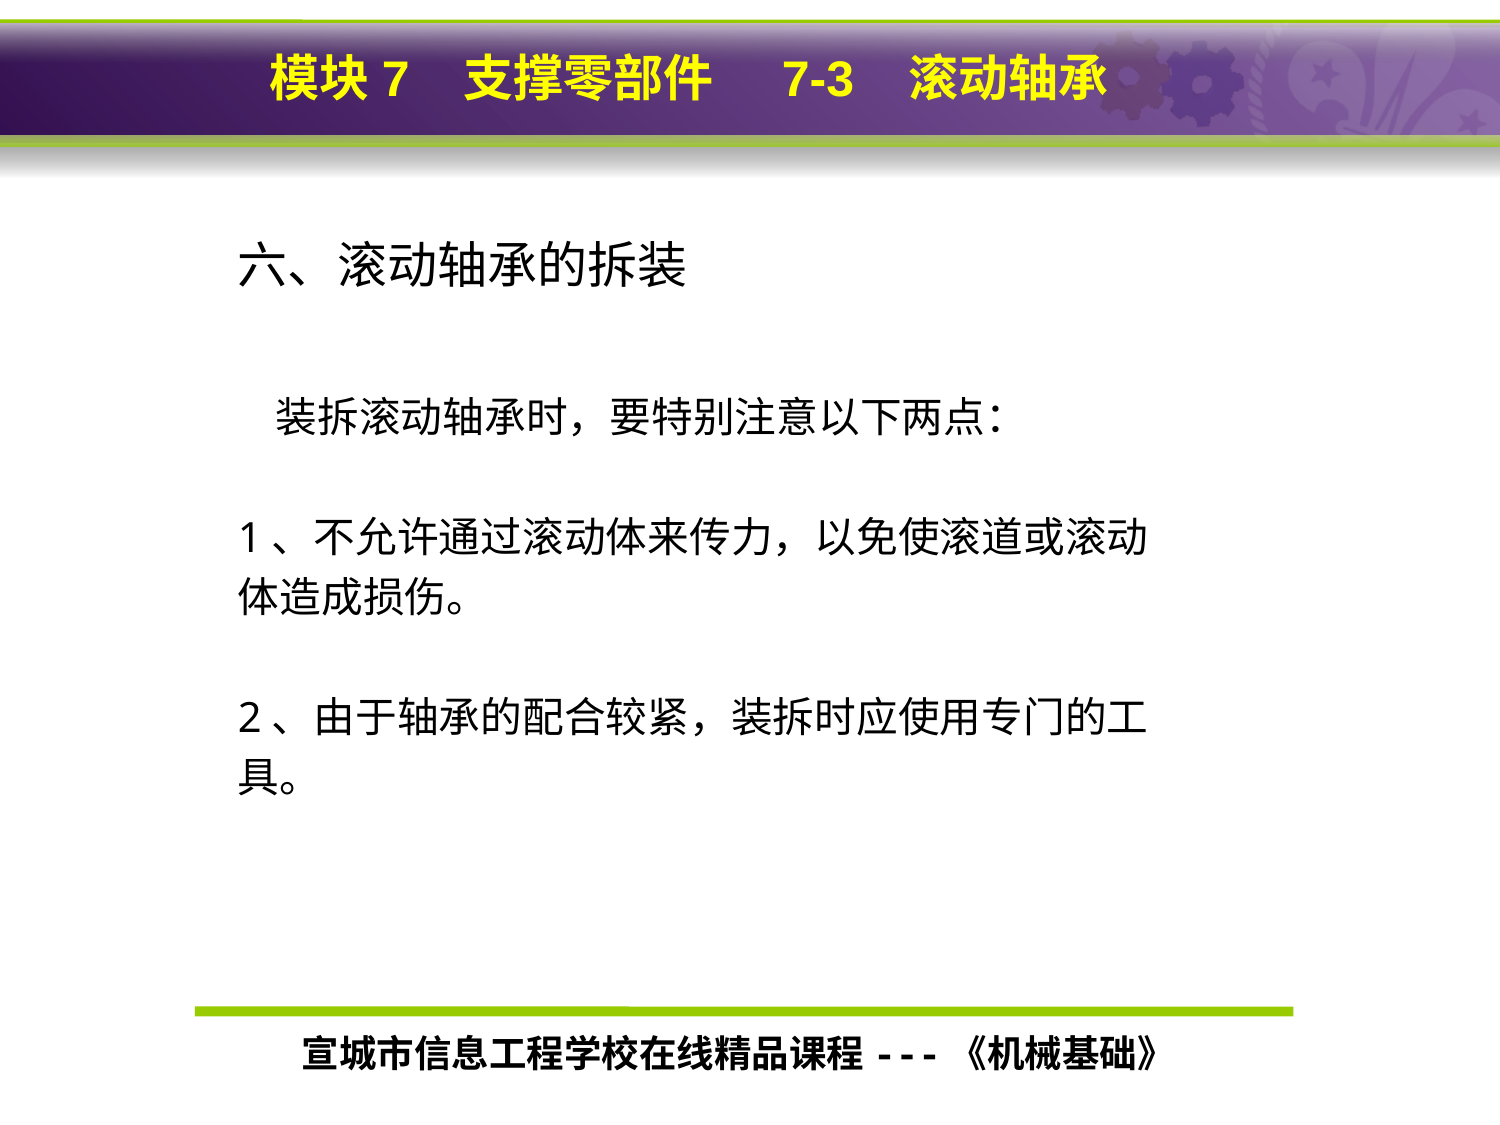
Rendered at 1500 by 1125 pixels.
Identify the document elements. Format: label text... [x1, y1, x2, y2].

text_box 装拆滚动轴承时，要特别注意以下两点： 1、不允许通过滚动体来传力，以免使滚道或滚动体造成损伤。 2、由于轴承的配合较紧，装拆时应使用专门的工具。 [223, 373, 1202, 809]
text_box 六、滚动轴承的拆装 [223, 226, 772, 302]
text_box 宣城市信息工程学校在线精品课程---《机械基础》 [242, 1023, 1235, 1083]
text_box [0, 23, 1500, 178]
picture [1080, 18, 1248, 23]
